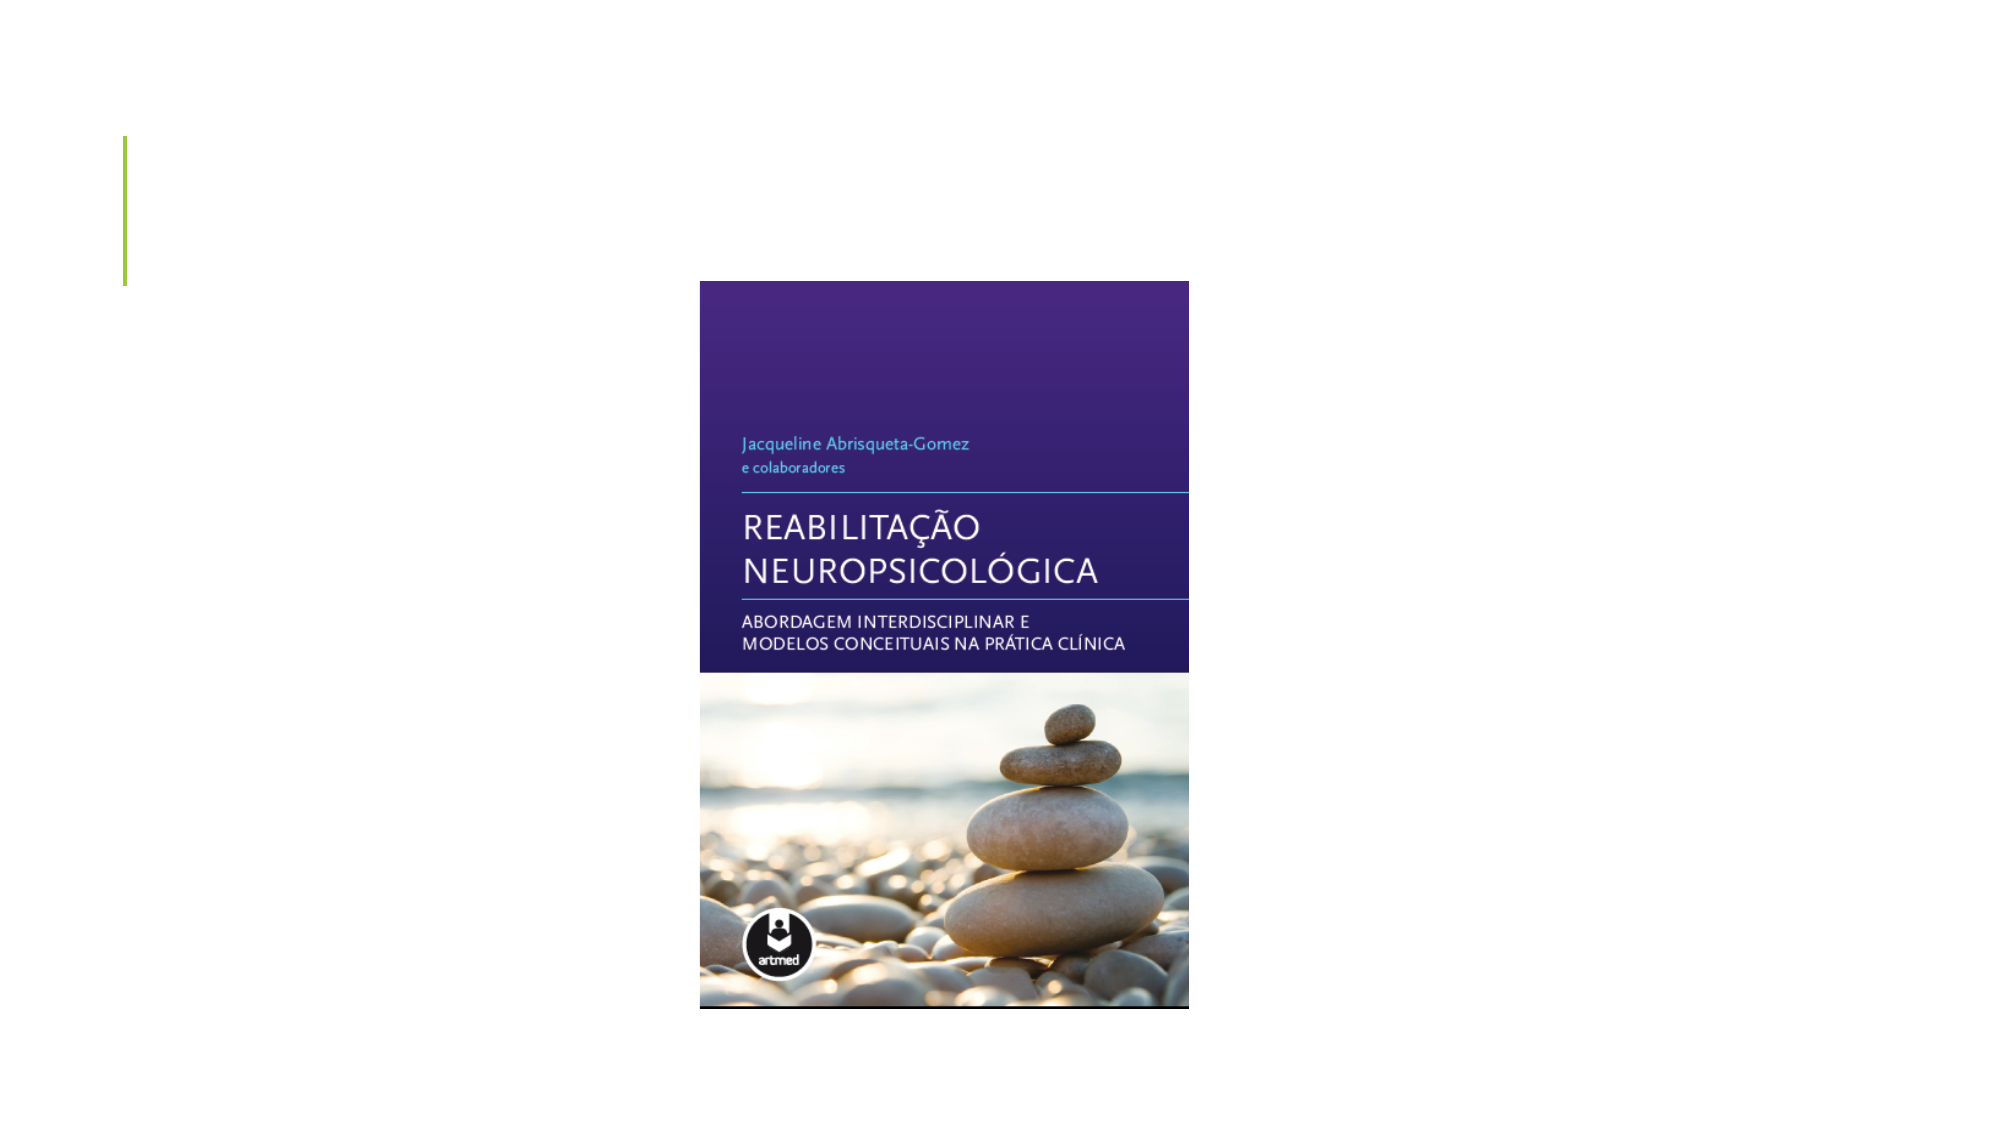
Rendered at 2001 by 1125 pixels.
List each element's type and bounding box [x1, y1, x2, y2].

picture [699, 281, 1189, 1009]
